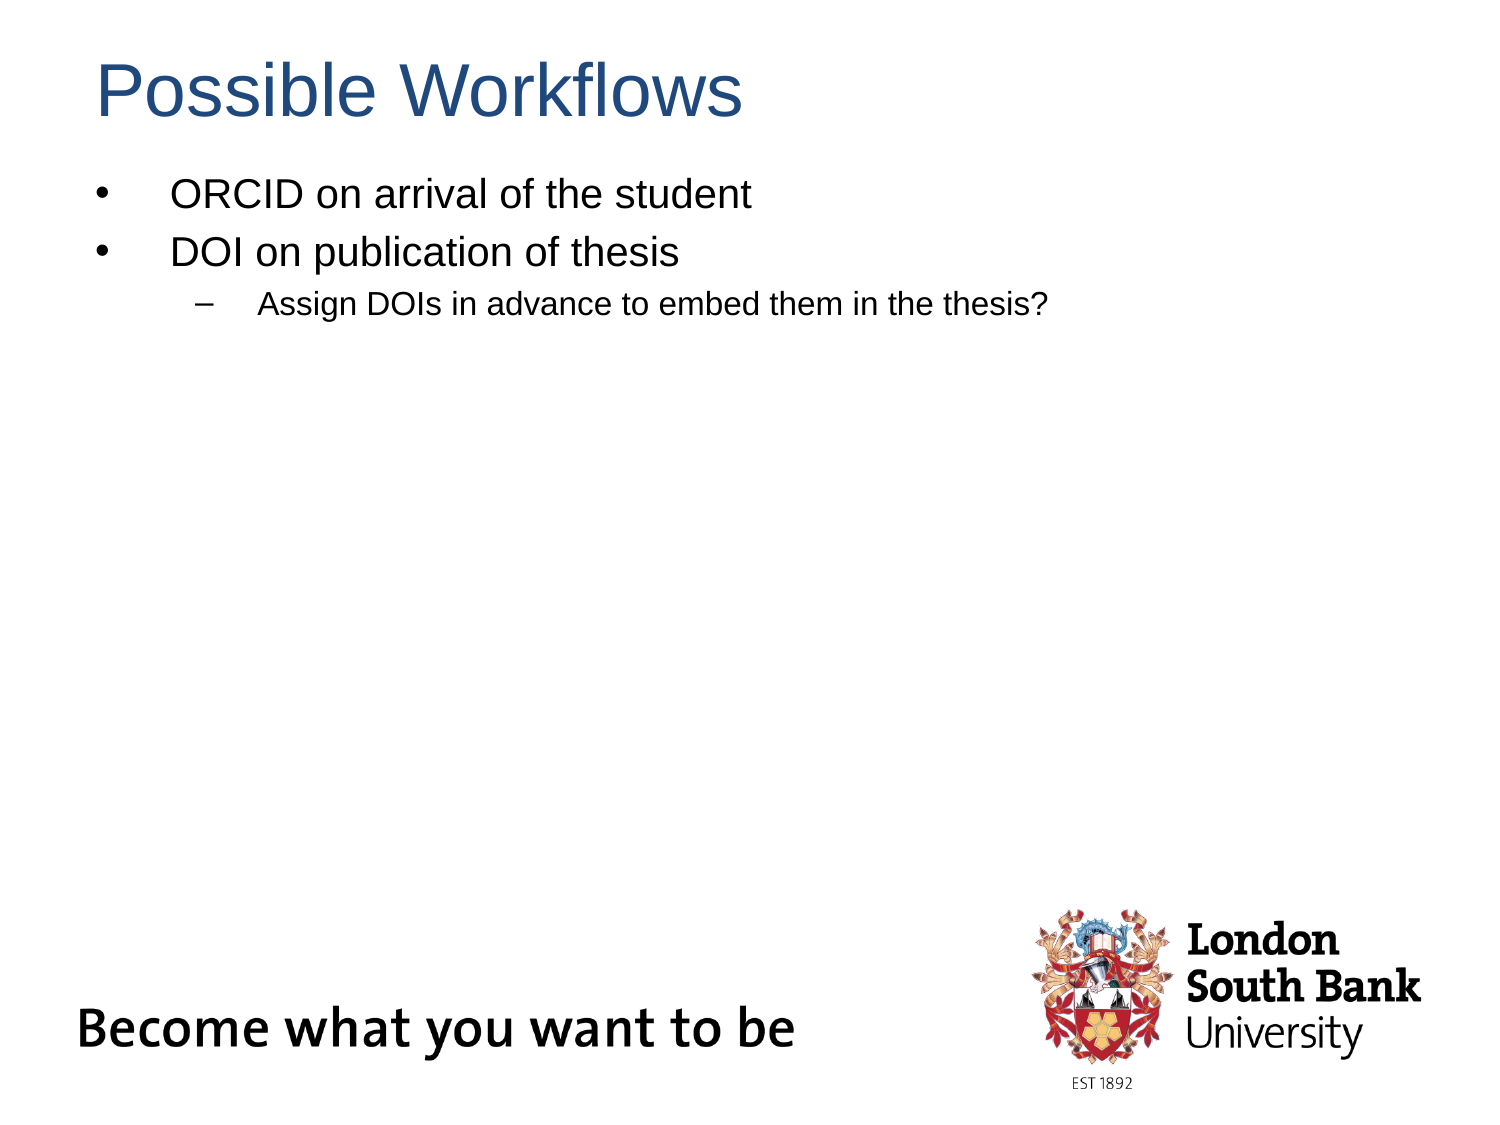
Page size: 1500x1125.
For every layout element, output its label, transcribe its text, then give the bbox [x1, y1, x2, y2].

title Possible Workflows [74, 44, 1426, 128]
list ORCID on arrival of the student DOI on publication of thesis Assign DOIs in advance to embed them in the thesis? [74, 156, 1426, 927]
picture [1030, 927, 1422, 1091]
picture [78, 1004, 799, 1061]
